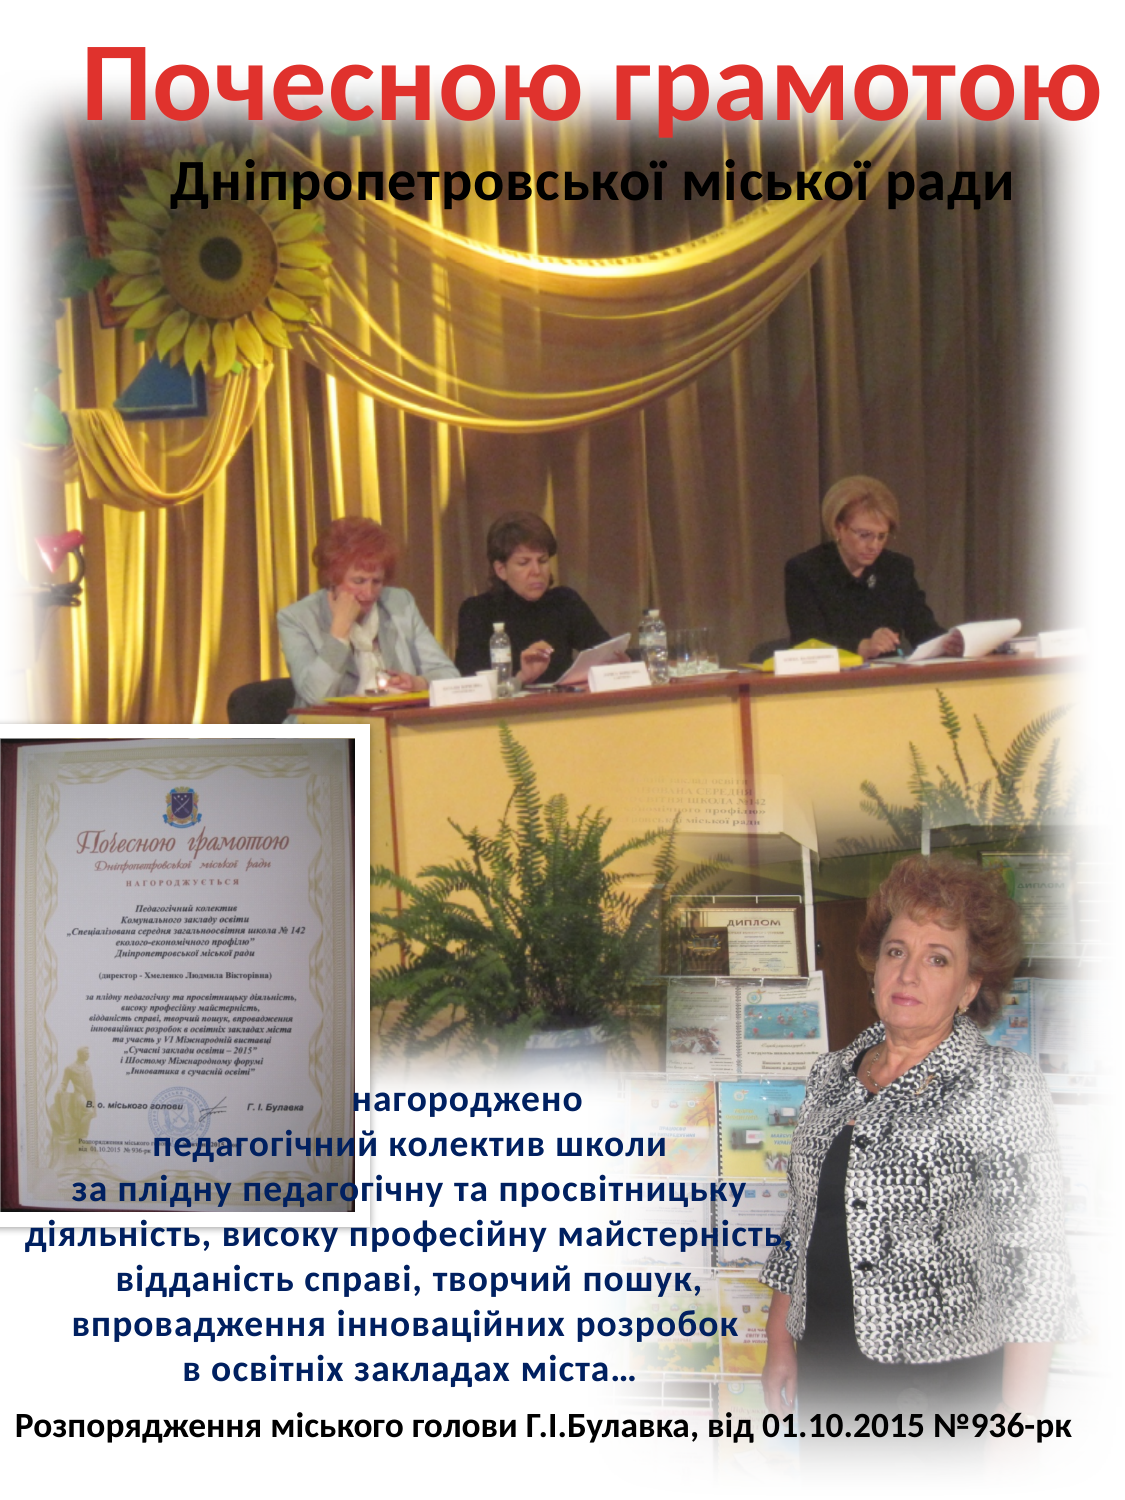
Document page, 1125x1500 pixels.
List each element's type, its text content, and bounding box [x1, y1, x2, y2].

text_box Почесною грамотою Дніпропетровської міської ради [66, 0, 1121, 220]
text_box Розпорядження міського голови Г.І.Булавка, від 01.10.2015 №936-рк [0, 1394, 578, 1452]
text_box нагороджено педагогічний колектив школи за плідну педагогічну та просвітницьку діяльність, високу професійну майстерність, відданість справі, творчий пошук, впровадження інноваційних розробок в освітніх закладах міста… [0, 1114, 578, 1394]
picture [0, 70, 1125, 1500]
